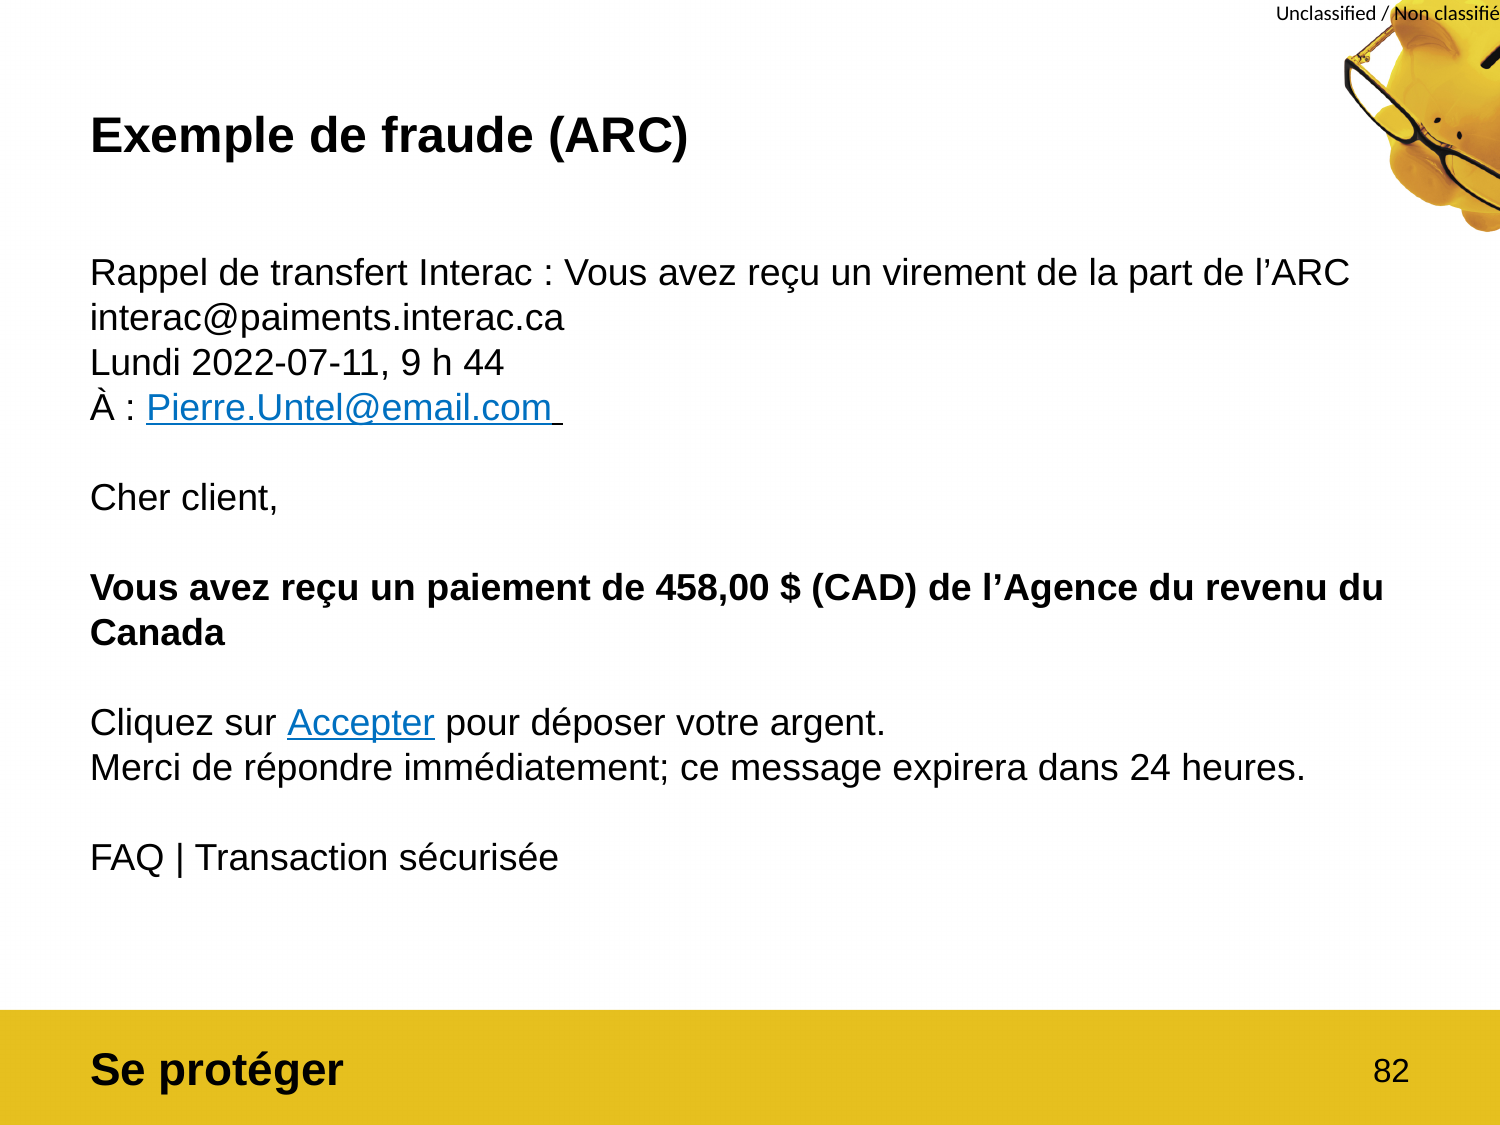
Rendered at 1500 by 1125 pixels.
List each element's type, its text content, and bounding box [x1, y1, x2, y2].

slide_number 82 [1344, 1041, 1425, 1091]
picture [0, 0, 1500, 1125]
text_box Rappel de transfert Interac : Vous avez reçu un virement de la part de l’ARC interac@paiments.interac.ca Lundi 2022-07-11, 9 h 44 À : Pierre.Untel@email.com Cher client, Vous avez reçu un paiement de 458,00 $ (CAD) de l’Agence du revenu du Canada Cliquez sur Accepter pour déposer votre argent. Merci de répondre immédiatement; ce message expirera dans 24 heures. FAQ | Transaction sécurisée [75, 130, 1451, 996]
title Exemple de fraude (ARC) [75, 95, 1345, 130]
list Se protéger [75, 1032, 1325, 1091]
